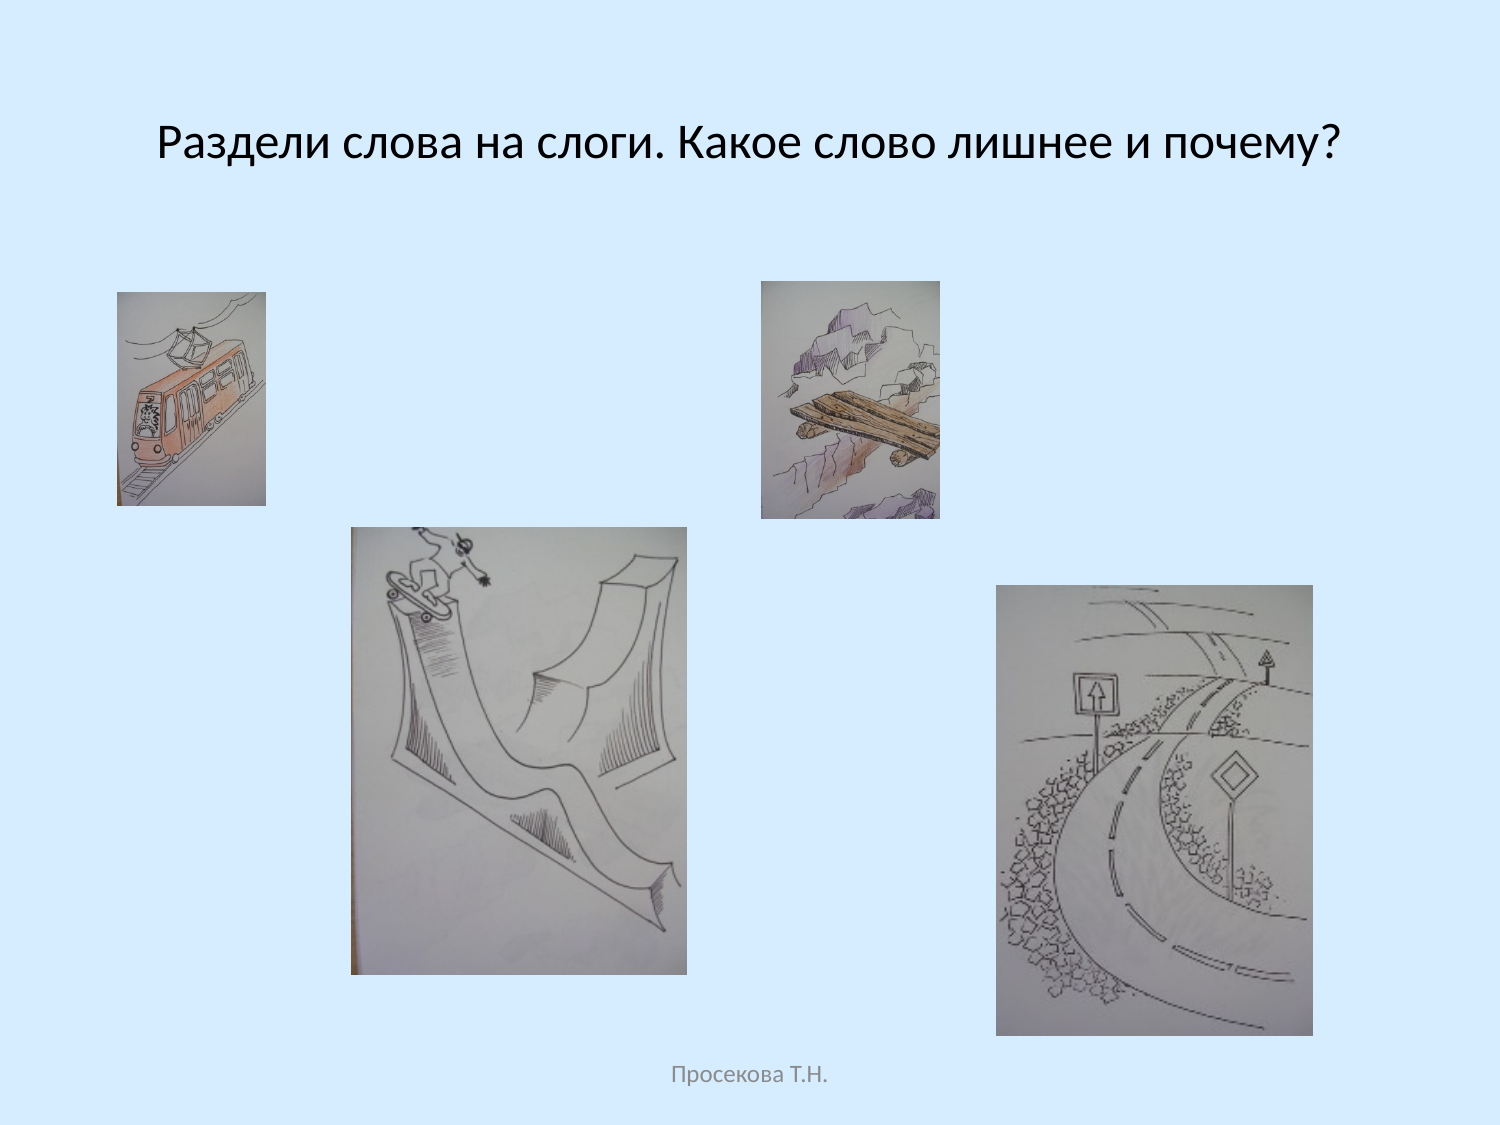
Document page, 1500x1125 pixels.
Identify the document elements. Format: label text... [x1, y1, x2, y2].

title Раздели слова на слоги. Какое слово лишнее и почему? [75, 45, 1425, 233]
picture [995, 585, 1313, 1036]
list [116, 292, 267, 506]
picture [351, 527, 687, 975]
footer Просекова Т.Н. [512, 1042, 988, 1103]
picture [761, 280, 940, 519]
